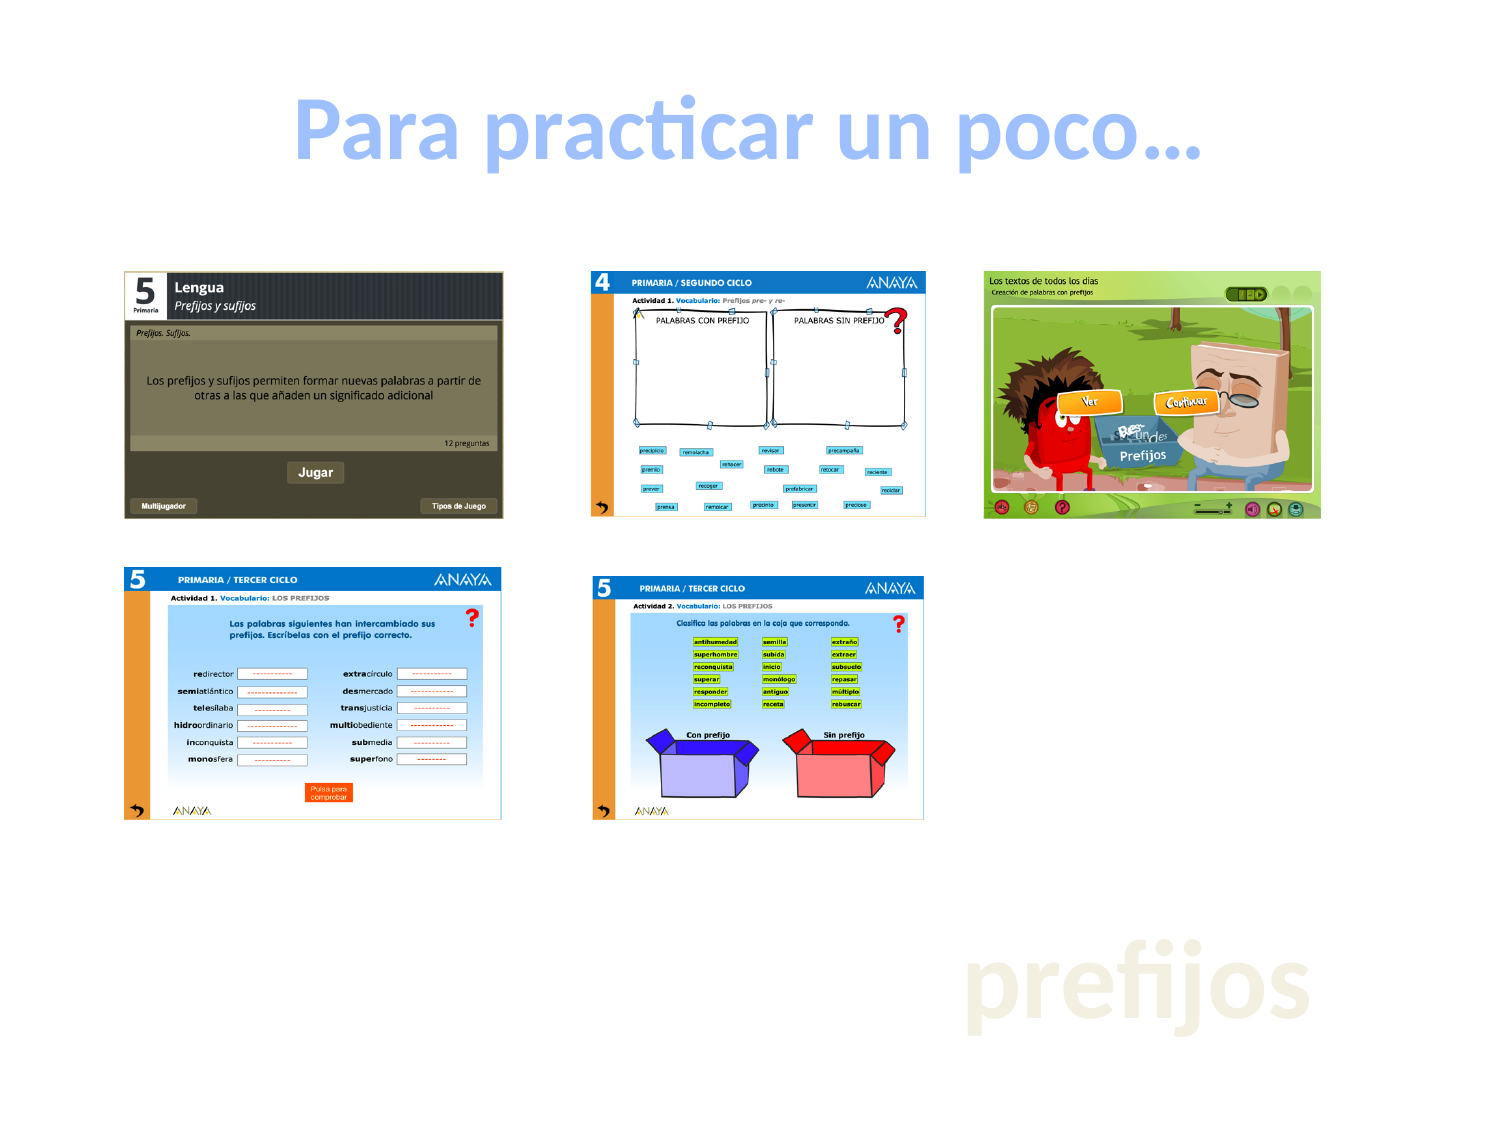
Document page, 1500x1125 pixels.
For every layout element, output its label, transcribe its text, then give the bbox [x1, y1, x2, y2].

picture [590, 271, 928, 519]
picture [590, 575, 928, 822]
picture [983, 271, 1321, 519]
title Para practicar un poco… [75, 45, 1425, 202]
picture [124, 567, 504, 822]
text_box prefijos [946, 898, 1328, 1049]
picture [124, 271, 504, 519]
